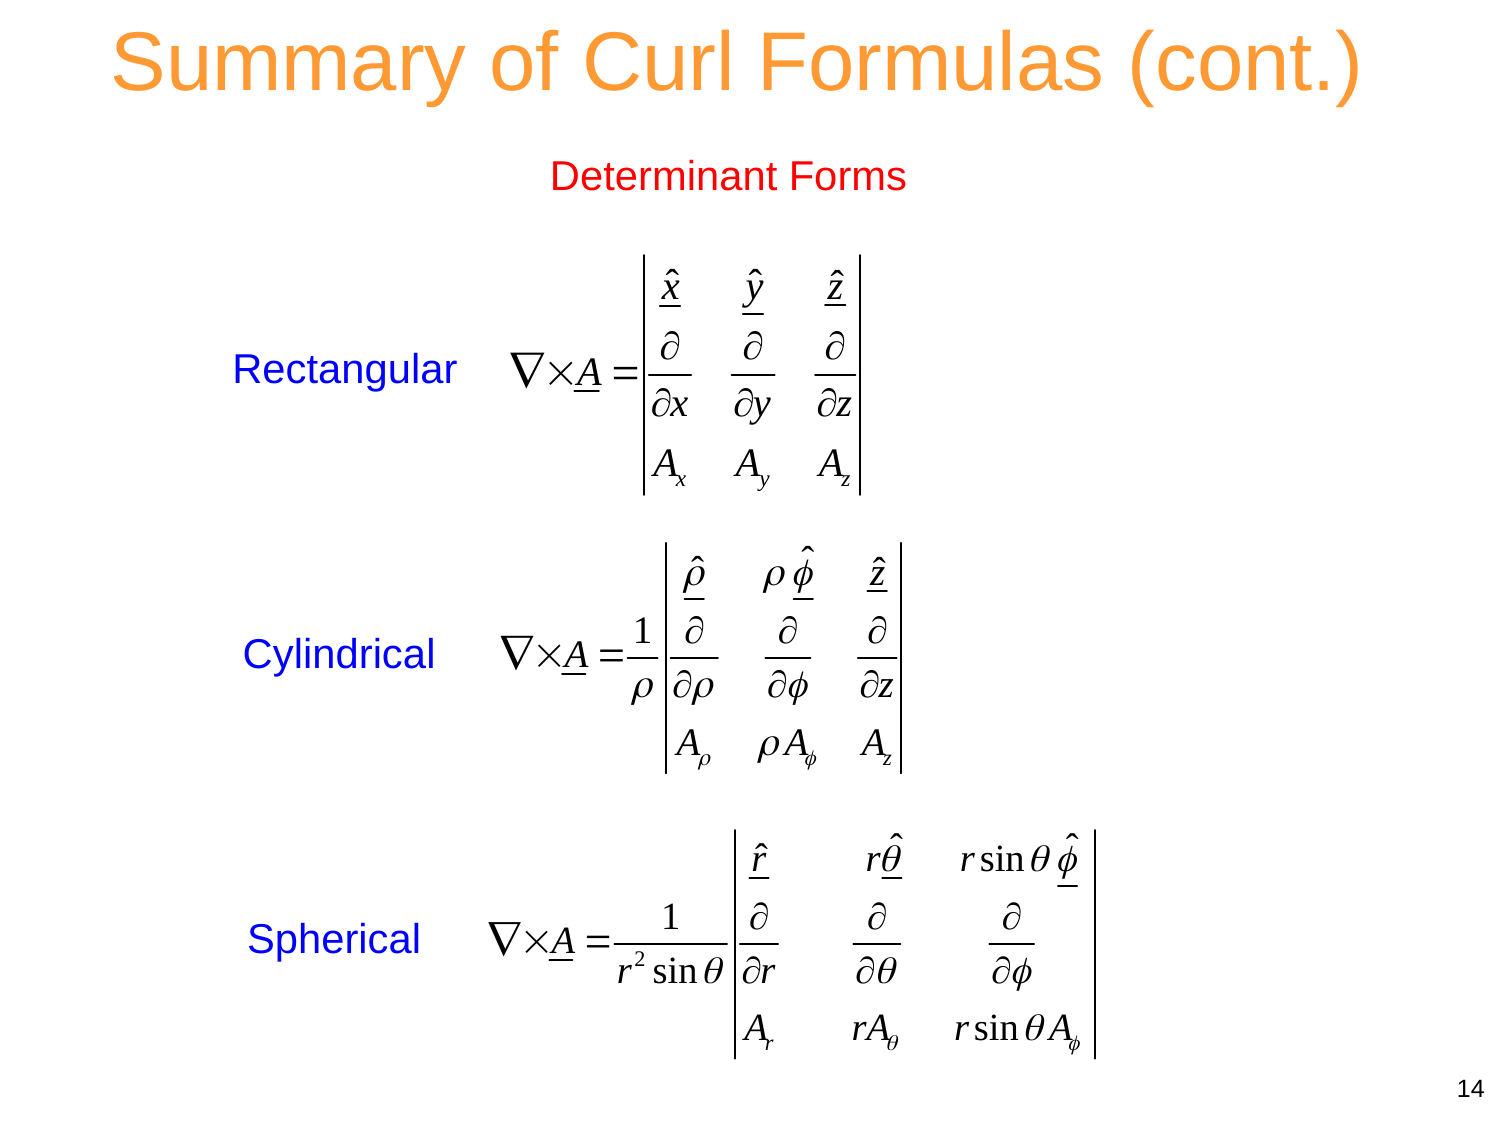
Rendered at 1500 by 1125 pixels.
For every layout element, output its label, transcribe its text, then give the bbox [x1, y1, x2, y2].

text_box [495, 534, 911, 782]
slide_number 14 [1187, 1050, 1500, 1125]
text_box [483, 821, 1105, 1067]
text_box Rectangular [217, 334, 473, 400]
text_box Cylindrical [227, 619, 451, 684]
text_box Determinant Forms [535, 141, 923, 206]
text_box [504, 246, 870, 504]
text_box Spherical [232, 904, 437, 969]
text_box Summary of Curl Formulas (cont.) [29, 0, 1446, 115]
